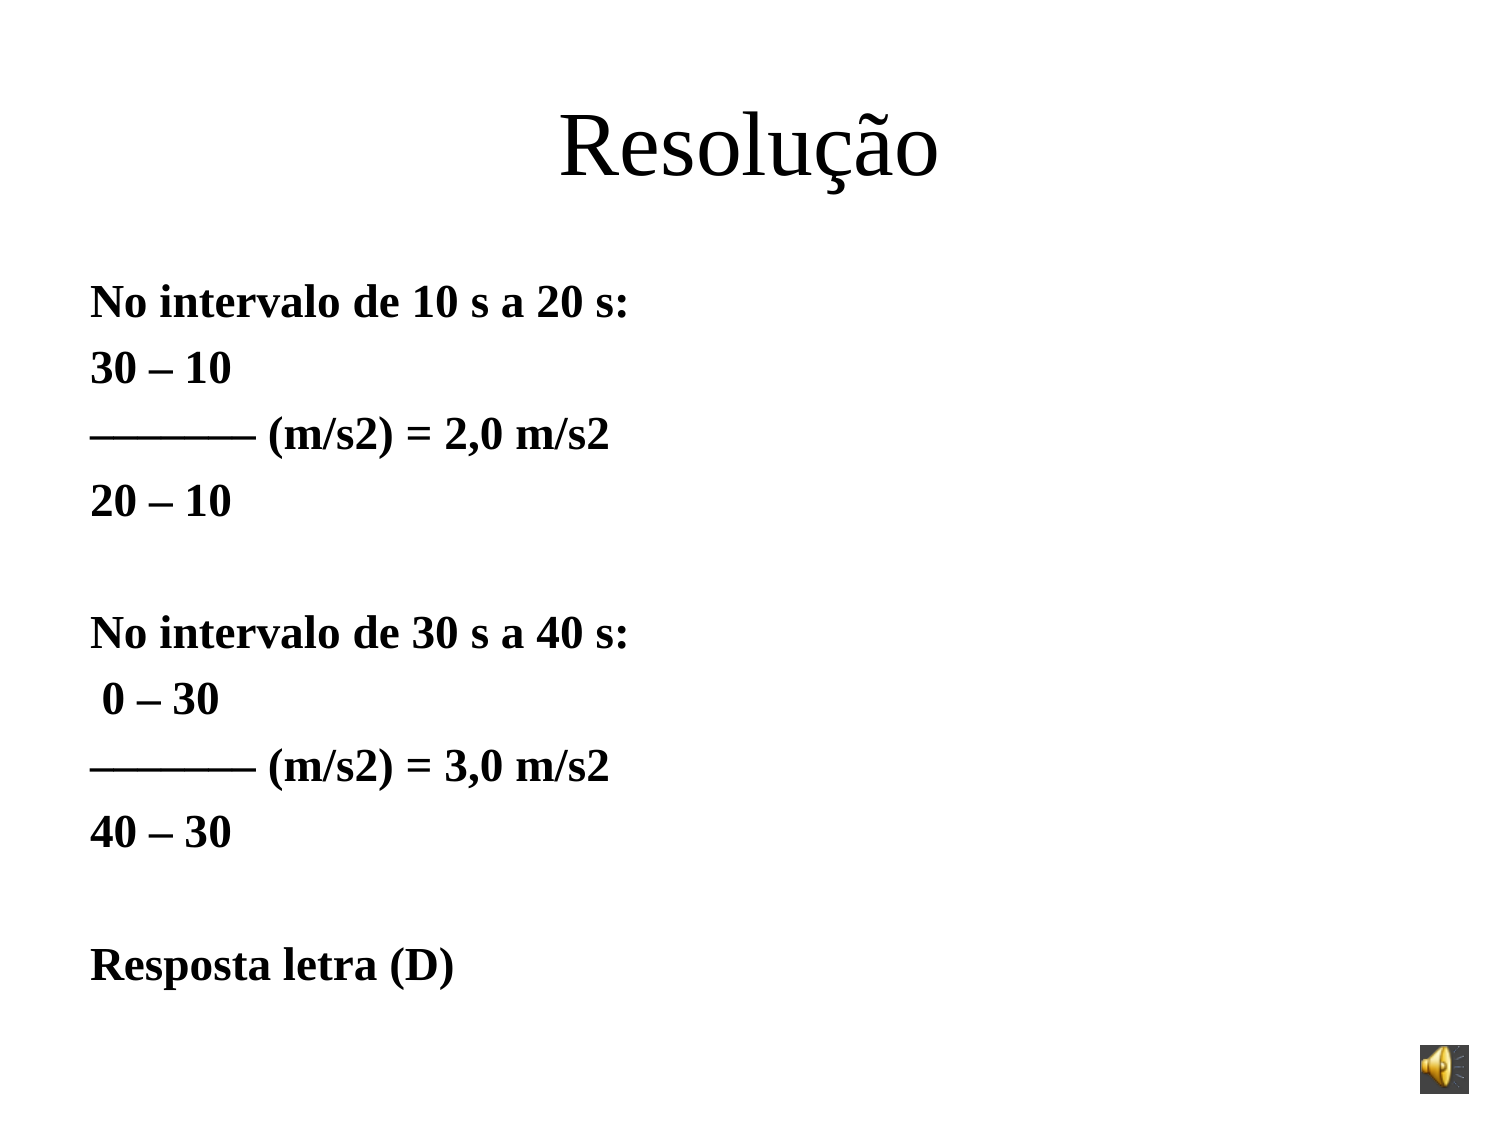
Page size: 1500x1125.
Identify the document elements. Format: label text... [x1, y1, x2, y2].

list No intervalo de 10 s a 20 s: 30 – 10 ––––––– (m/s2) = 2,0 m/s2 20 – 10 No intervalo de 30 s a 40 s: 0 – 30 ––––––– (m/s2) = 3,0 m/s2 40 – 30 Resposta letra (D) [75, 262, 1425, 1005]
picture [1419, 1044, 1470, 1095]
title Resolução [75, 45, 1425, 233]
